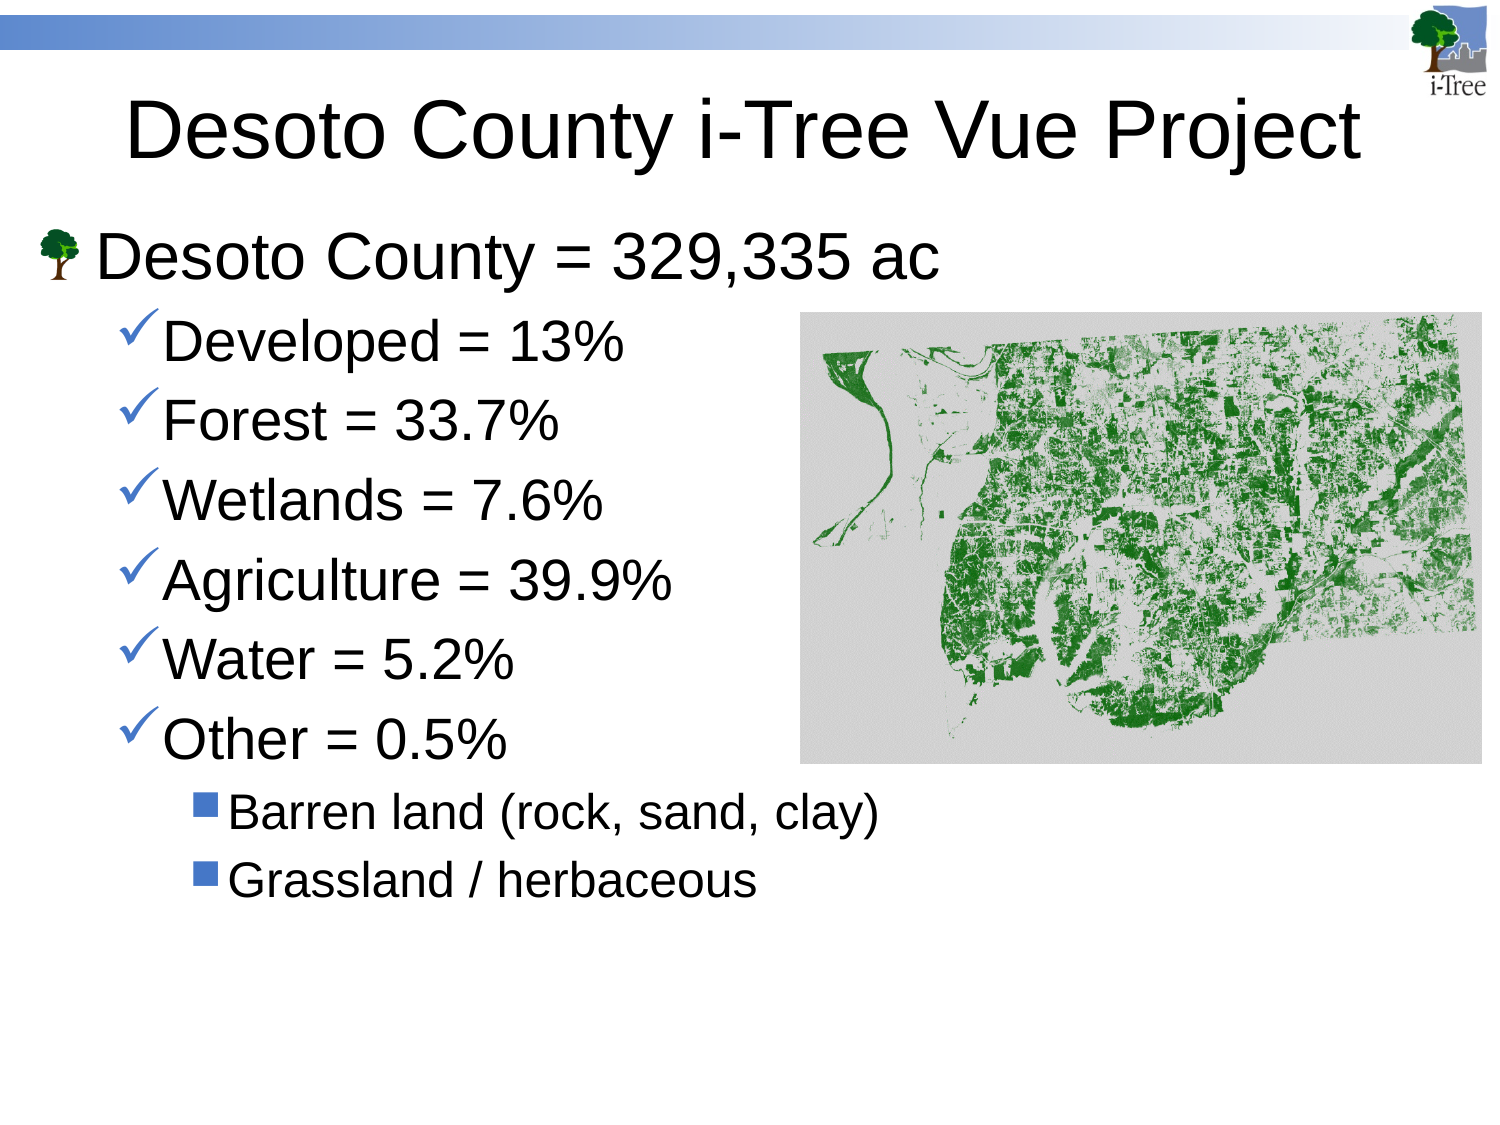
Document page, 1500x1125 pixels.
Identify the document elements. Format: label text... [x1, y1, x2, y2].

picture [1409, 0, 1491, 100]
list Desoto County = 329,335 ac Developed = 13% Forest = 33.7% Wetlands = 7.6% Agriculture = 39.9% Water = 5.2% Other = 0.5% Barren land (rock, sand, clay) Grassland / herbaceous [24, 212, 1463, 1000]
picture [799, 312, 1482, 765]
picture [39, 228, 80, 281]
title Desoto County i-Tree Vue Project [24, 68, 1463, 194]
